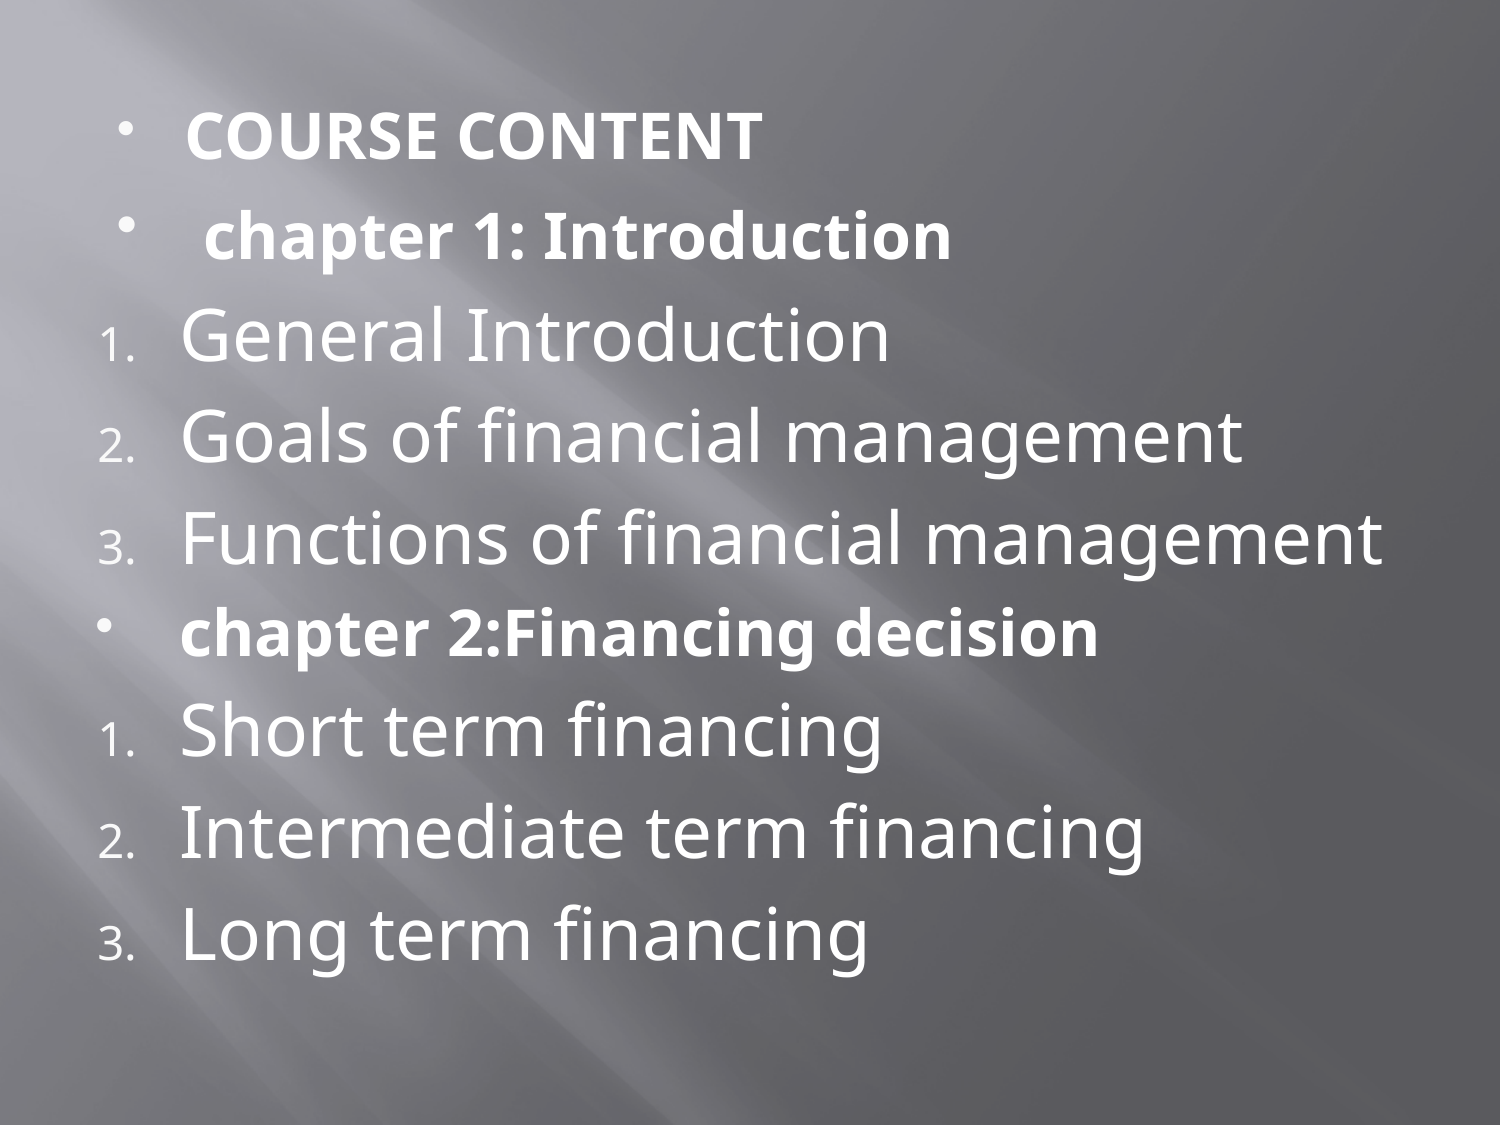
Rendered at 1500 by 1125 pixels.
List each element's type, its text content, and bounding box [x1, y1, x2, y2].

list COURSE CONTENT chapter 1: Introduction General Introduction Goals of financial management Functions of financial management chapter 2:Financing decision Short term financing Intermediate term financing Long term financing [82, 86, 1425, 1050]
